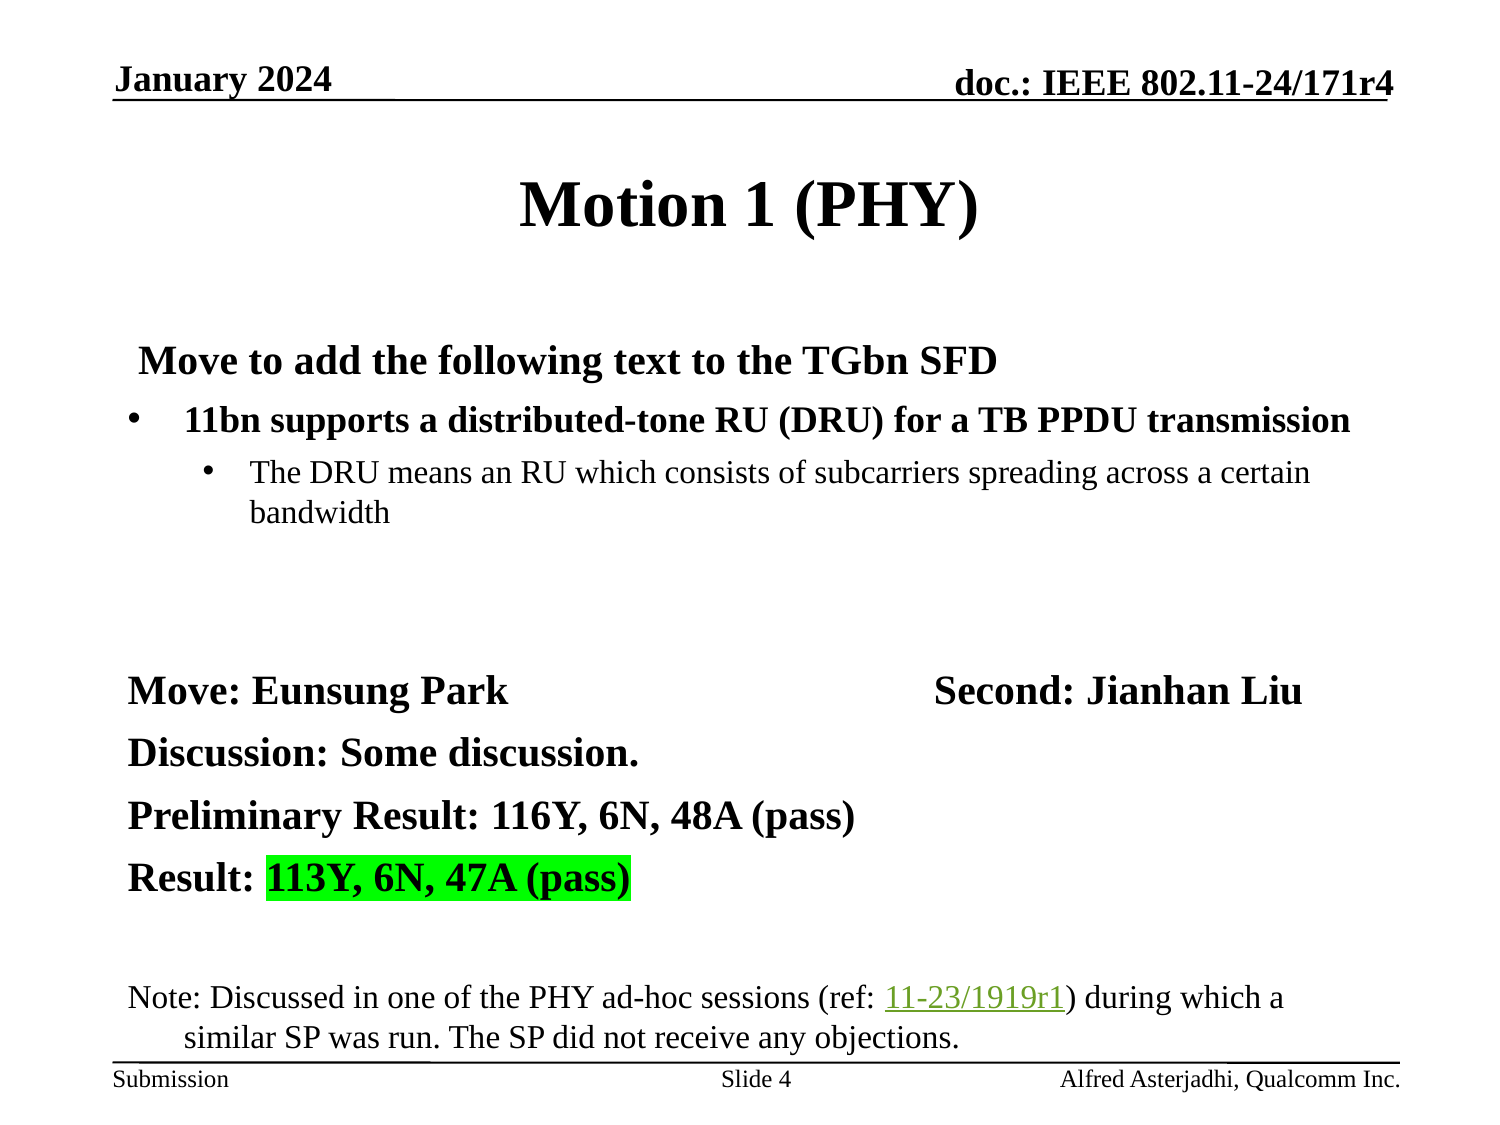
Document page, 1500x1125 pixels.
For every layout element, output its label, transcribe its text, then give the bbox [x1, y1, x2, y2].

footer Alfred Asterjadhi, Qualcomm Inc. [878, 1061, 1402, 1093]
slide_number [114, 54, 423, 100]
title Motion 1 (PHY) [112, 112, 1388, 288]
slide_number Slide 4 [712, 1061, 800, 1123]
list Move to add the following text to the TGbn SFD 11bn supports a distributed-tone RU (DRU) for a TB PPDU transmission The DRU means an RU which consists of subcarriers spreading across a certain bandwidth Move: Eunsung Park Second: Jianhan Liu Discussion: Some discussion. Preliminary Result: 116Y, 6N, 48A (pass) Result: 113Y, 6N, 47A (pass) Note: Discussed in one of the PHY ad-hoc sessions (ref: 11-23/1919r1) during which a similar SP was run. The SP did not receive any objections. [112, 324, 1388, 1000]
